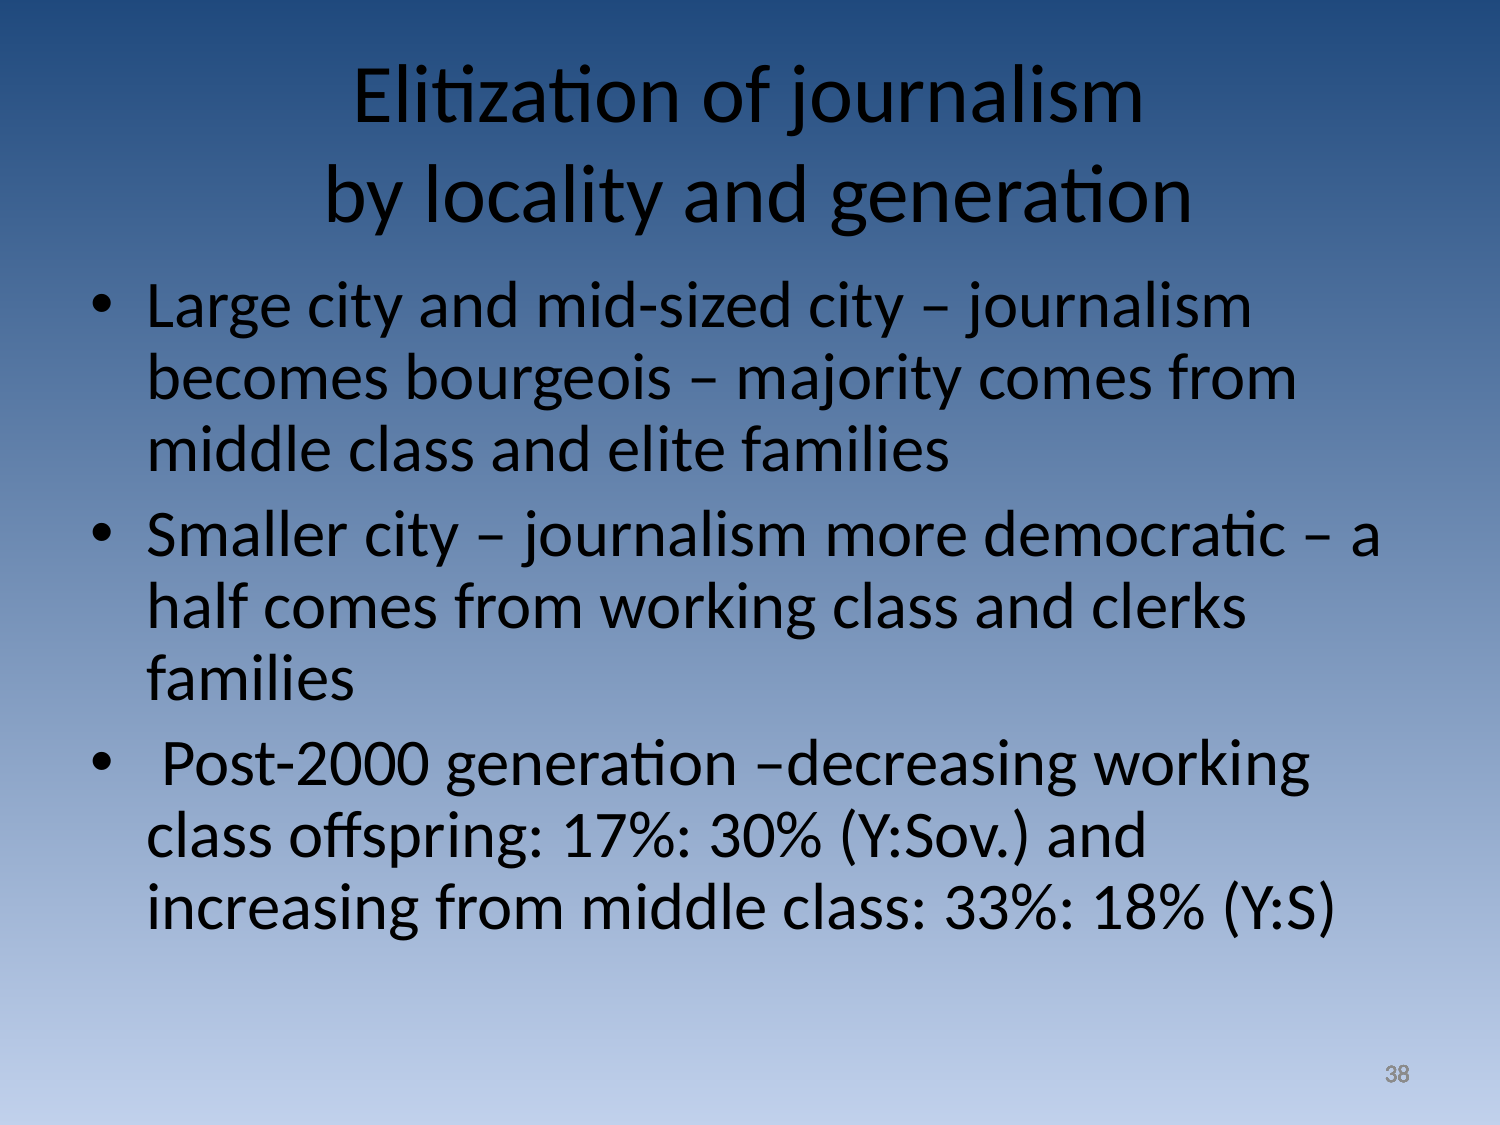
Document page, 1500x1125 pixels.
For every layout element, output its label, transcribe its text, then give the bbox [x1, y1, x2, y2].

list Large city and mid-sized city – journalism becomes bourgeois – majority comes from middle class and elite families Smaller city – journalism more democratic – a half comes from working class and clerks families Post-2000 generation –decreasing working class offspring: 17%: 30% (Y:Sov.) and increasing from middle class: 33%: 18% (Y:S) [74, 262, 1426, 1006]
title Elitization of journalism by locality and generation [74, 44, 1426, 233]
text_box 38 [1074, 1042, 1425, 1103]
